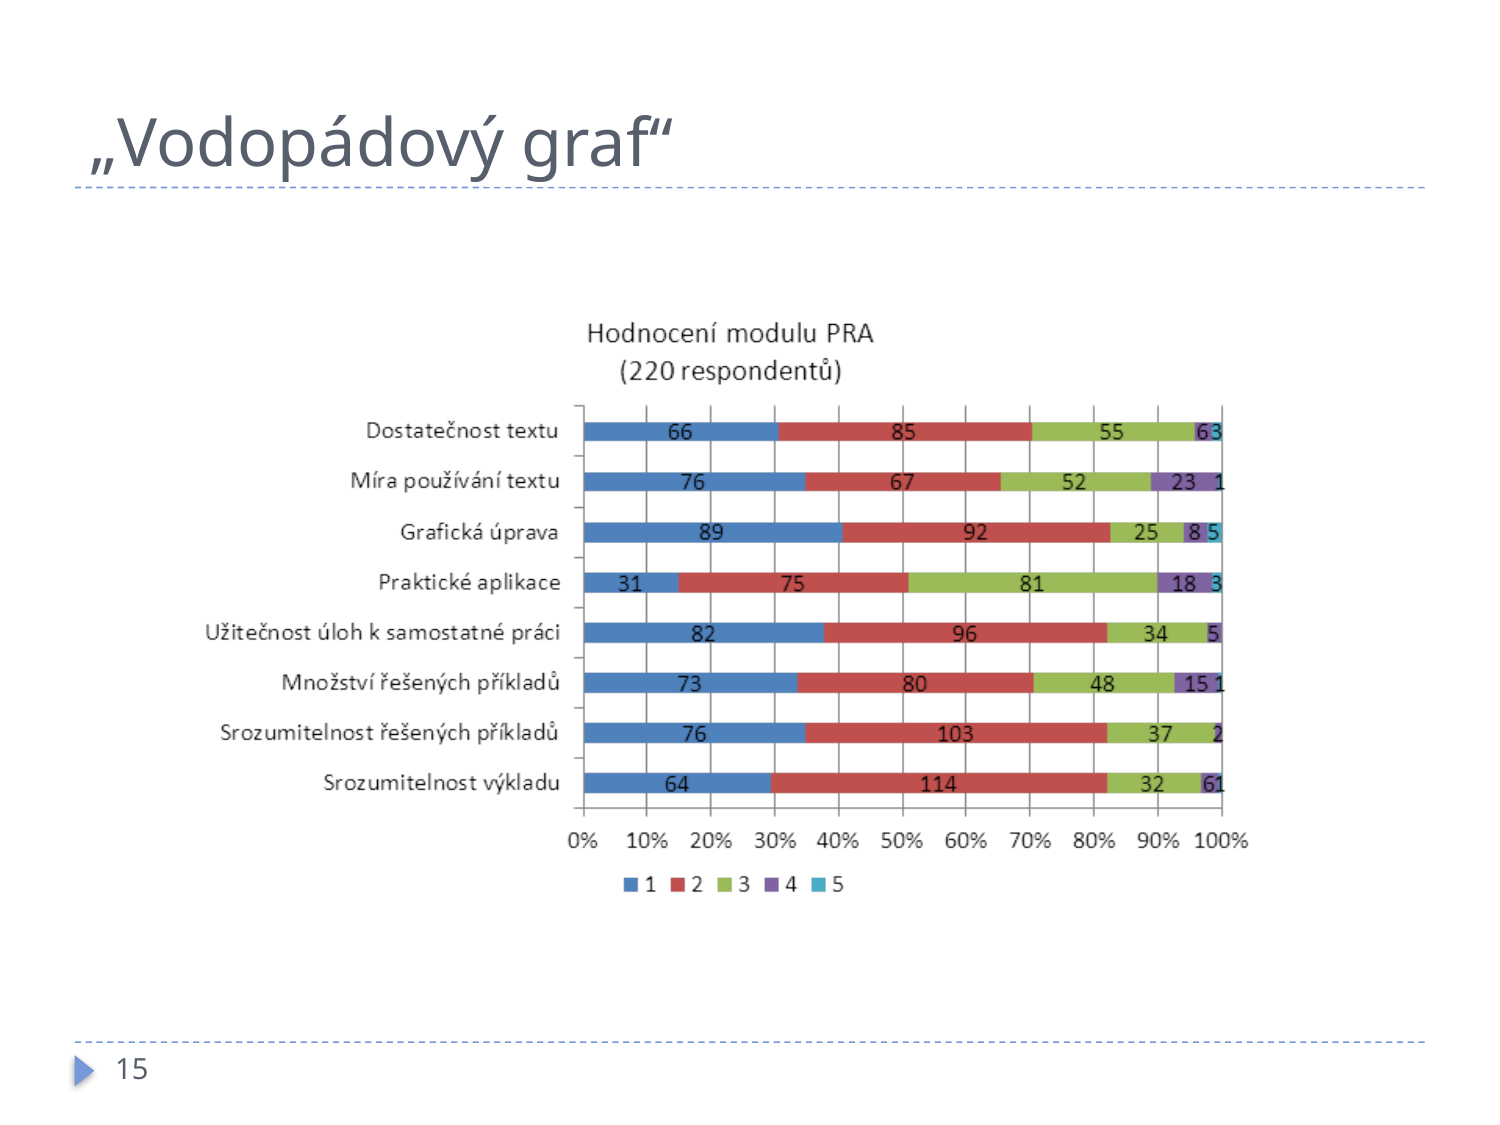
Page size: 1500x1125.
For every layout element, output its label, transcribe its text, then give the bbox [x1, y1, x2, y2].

slide_number 15 [100, 1042, 426, 1103]
picture [194, 302, 1267, 914]
title „Vodopádový graf“ [75, 24, 1425, 188]
